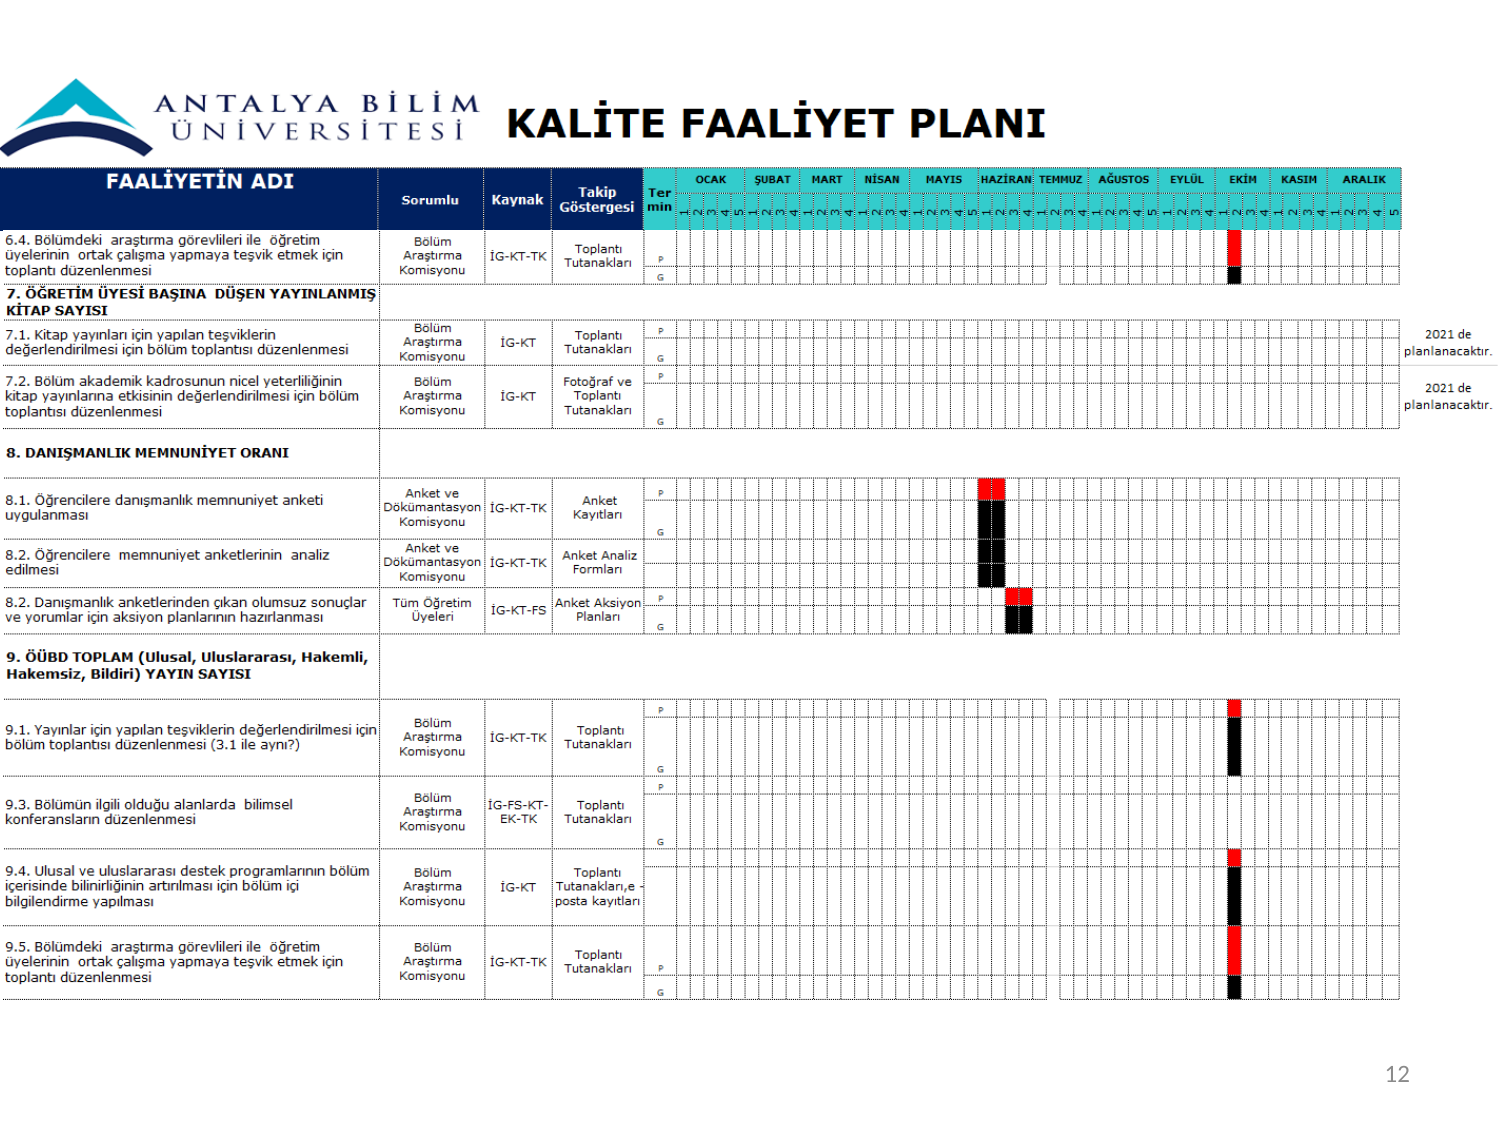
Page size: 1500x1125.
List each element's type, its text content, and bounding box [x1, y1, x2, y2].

picture [0, 77, 1500, 1001]
slide_number 12 [1074, 1042, 1425, 1103]
